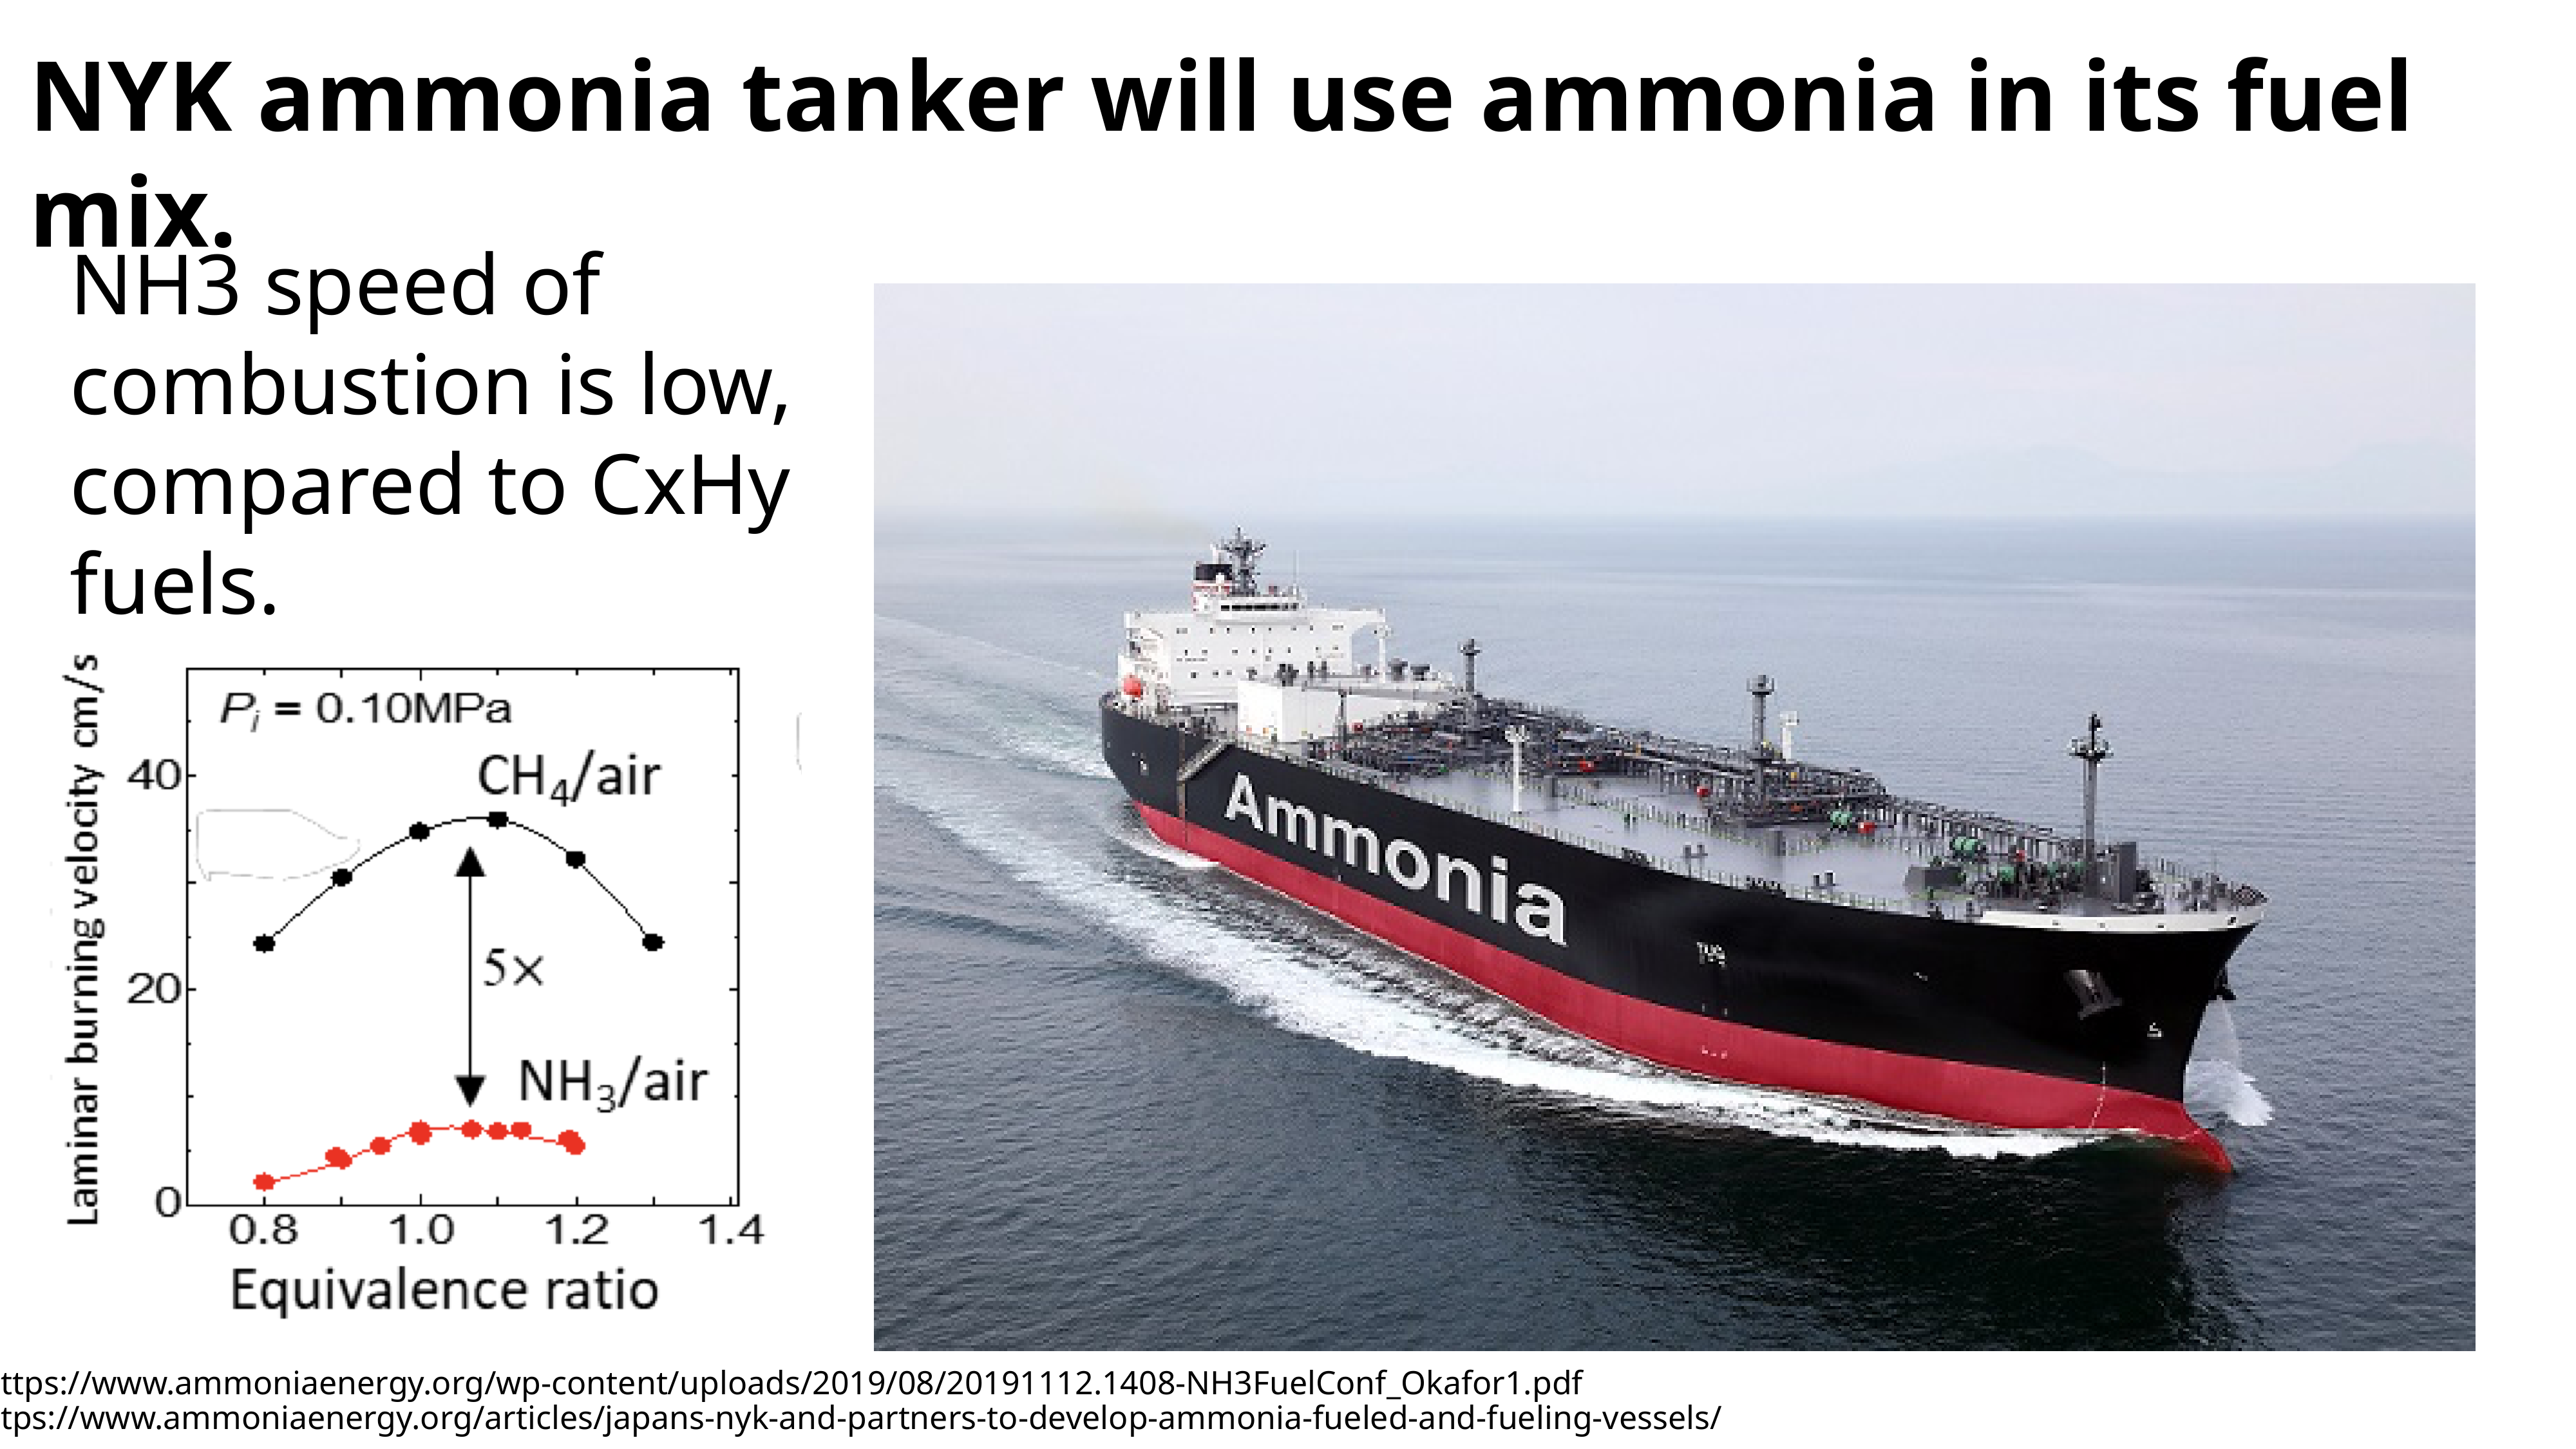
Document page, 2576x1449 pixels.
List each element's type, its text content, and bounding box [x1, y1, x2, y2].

picture [24, 638, 802, 1325]
picture [874, 283, 2476, 1351]
text_box https://www.ammoniaenergy.org/wp-content/uploads/2019/08/20191112.1408-NH3FuelConf_Okafor1.pdf [0, 1357, 1589, 1406]
text_box NH3 speed of combustion is low, compared to CxHy fuels. [64, 225, 842, 636]
text_box https://www.ammoniaenergy.org/articles/japans-nyk-and-partners-to-develop-ammonia-fueled-and-fueling-vessels/ [0, 1392, 1728, 1442]
text_box NYK ammonia tanker will use ammonia in its fuel mix. [24, 29, 2552, 272]
